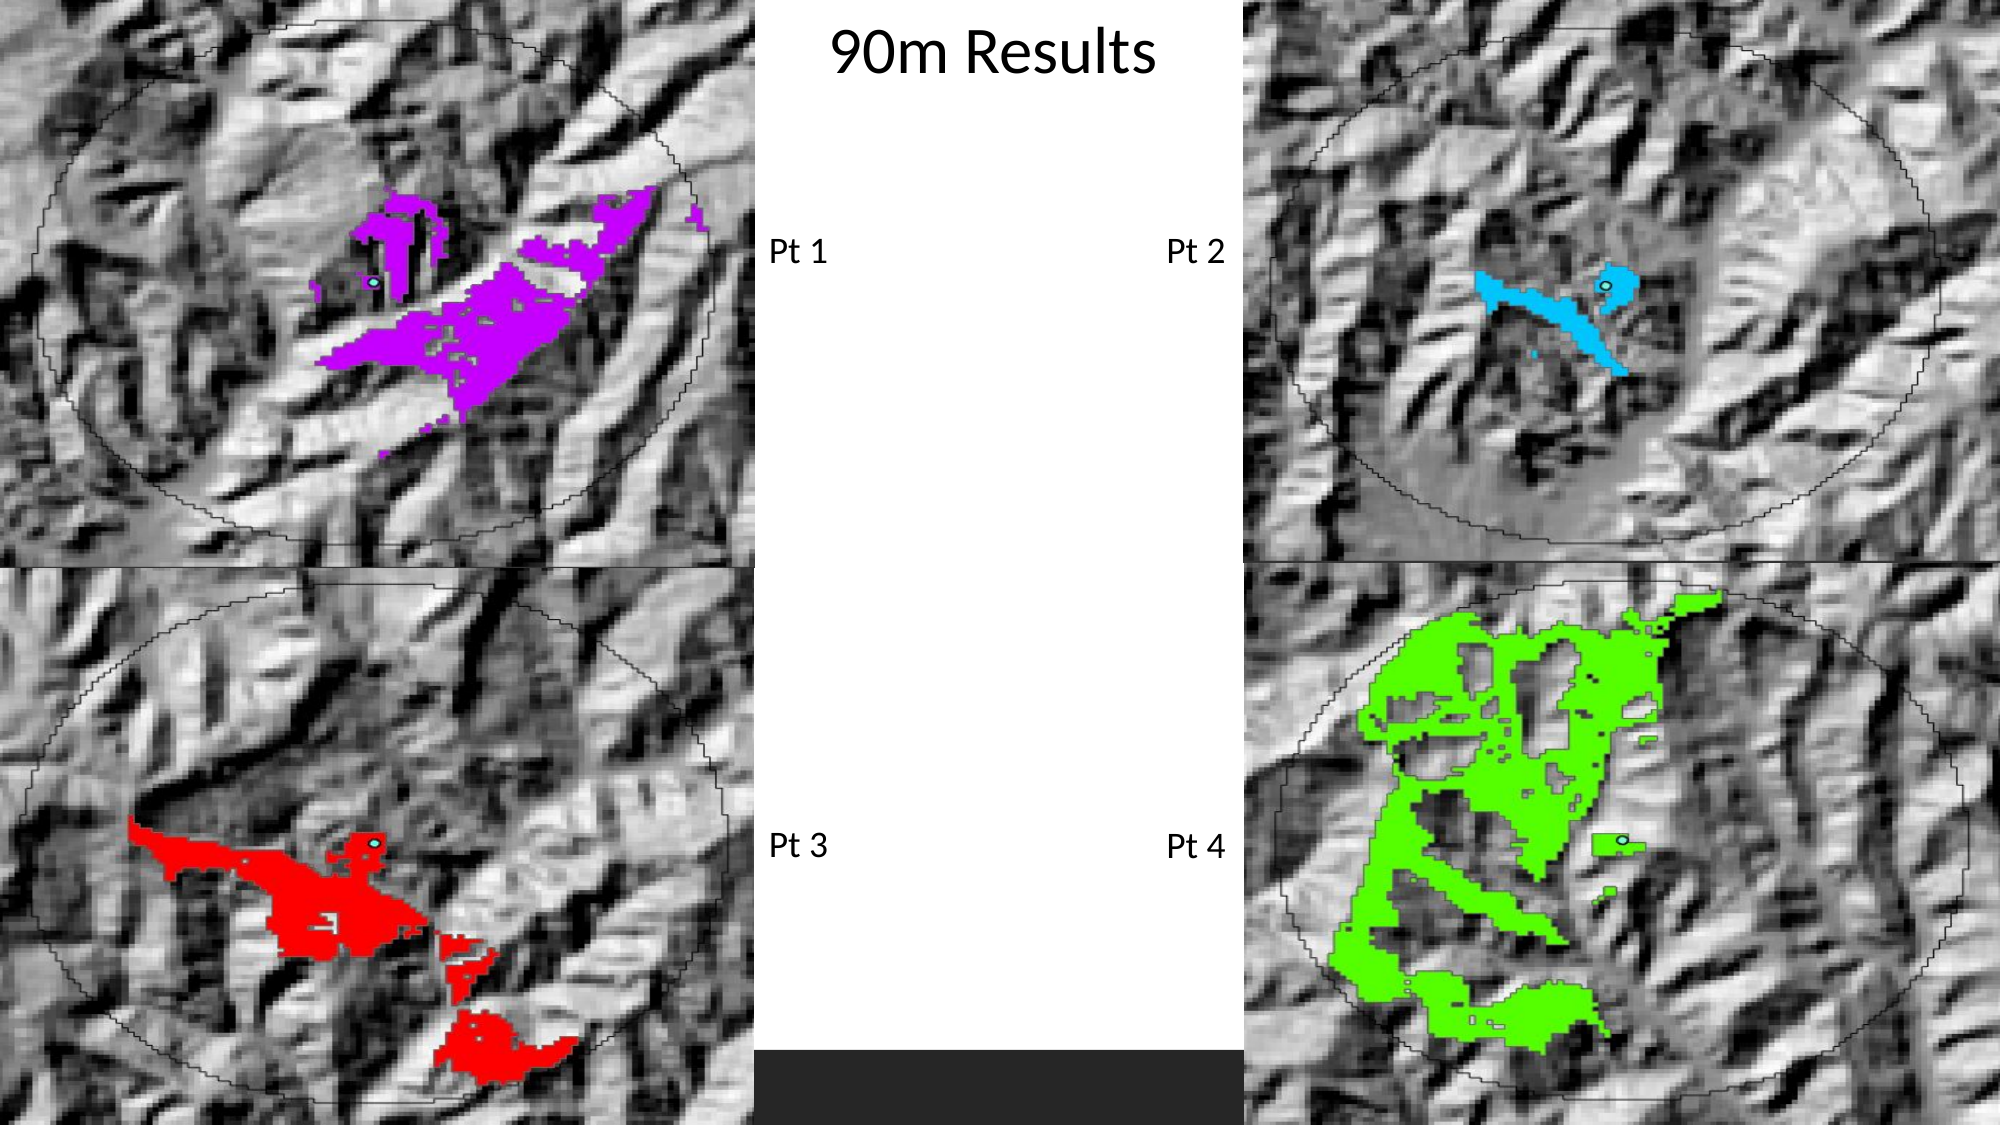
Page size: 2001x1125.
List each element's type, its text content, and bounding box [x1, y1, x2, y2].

text_box Pt 2 [1151, 218, 1239, 279]
text_box Pt 1 [763, 218, 860, 279]
picture [0, 0, 756, 1125]
text_box Pt 3 [763, 812, 860, 873]
picture [1242, 0, 2000, 1125]
text_box 90m Results [813, 0, 1186, 95]
text_box Pt 4 [1151, 813, 1240, 874]
